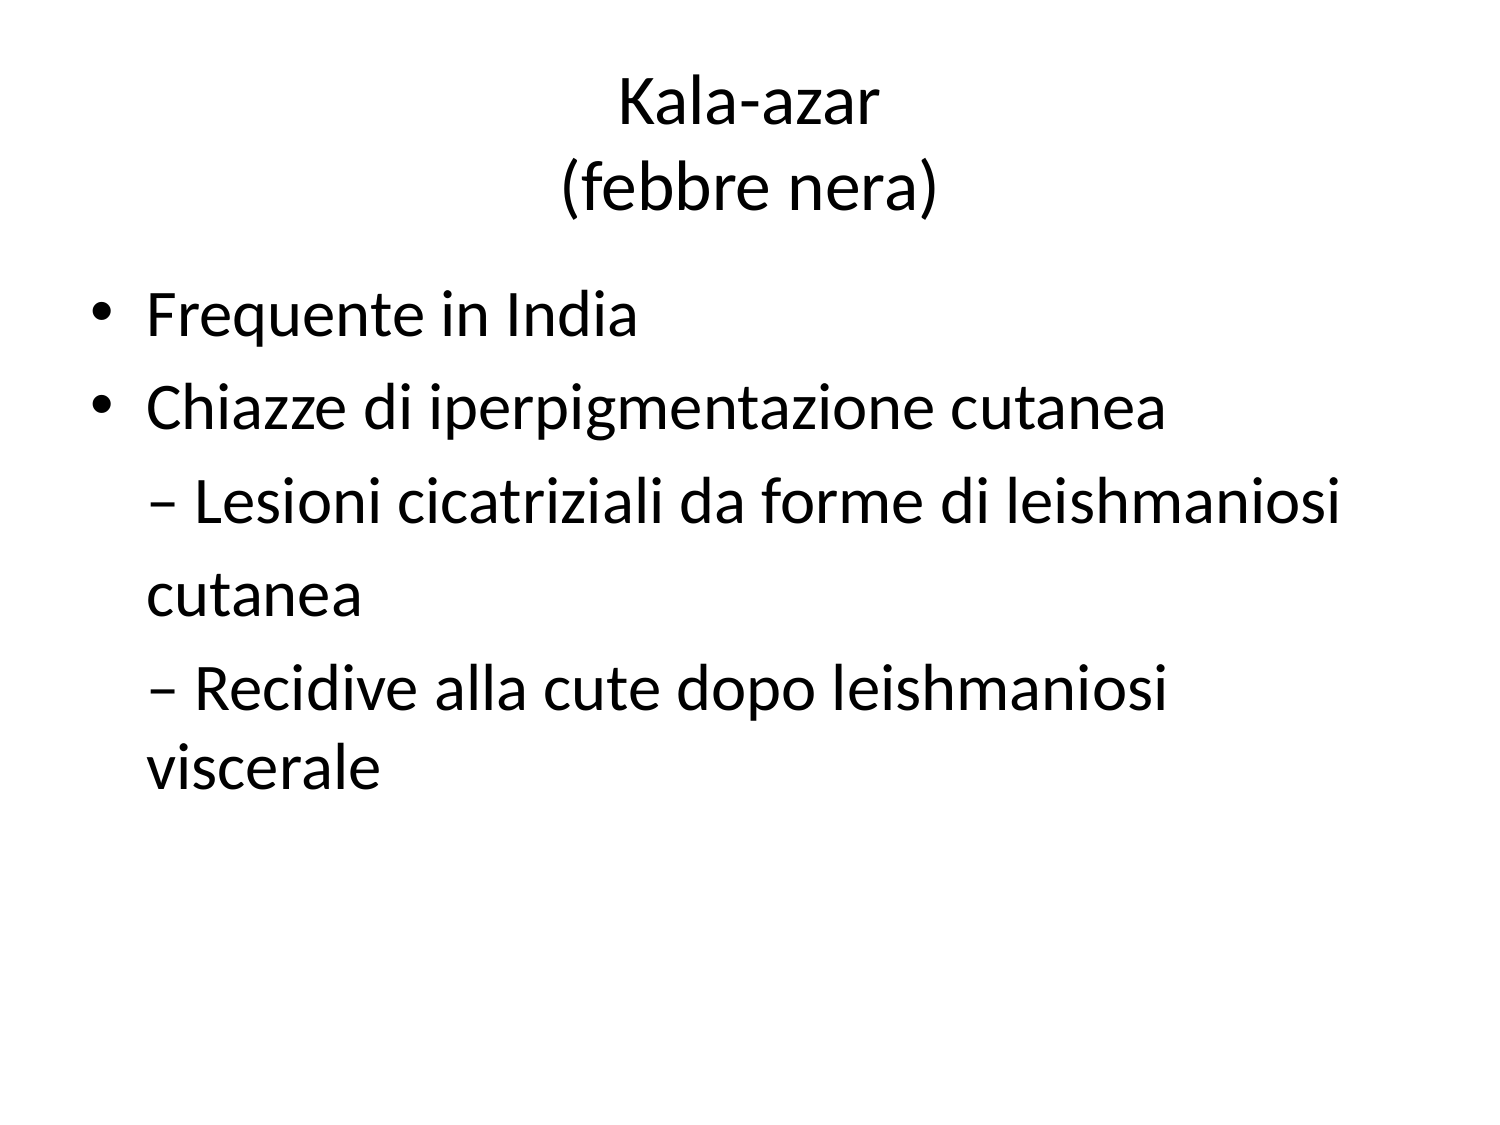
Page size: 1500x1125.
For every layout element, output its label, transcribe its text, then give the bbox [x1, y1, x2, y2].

title Kala-azar (febbre nera) [75, 45, 1425, 233]
list Frequente in India Chiazze di iperpigmentazione cutanea – Lesioni cicatriziali da forme di leishmaniosi cutanea – Recidive alla cute dopo leishmaniosi viscerale [75, 262, 1425, 1005]
